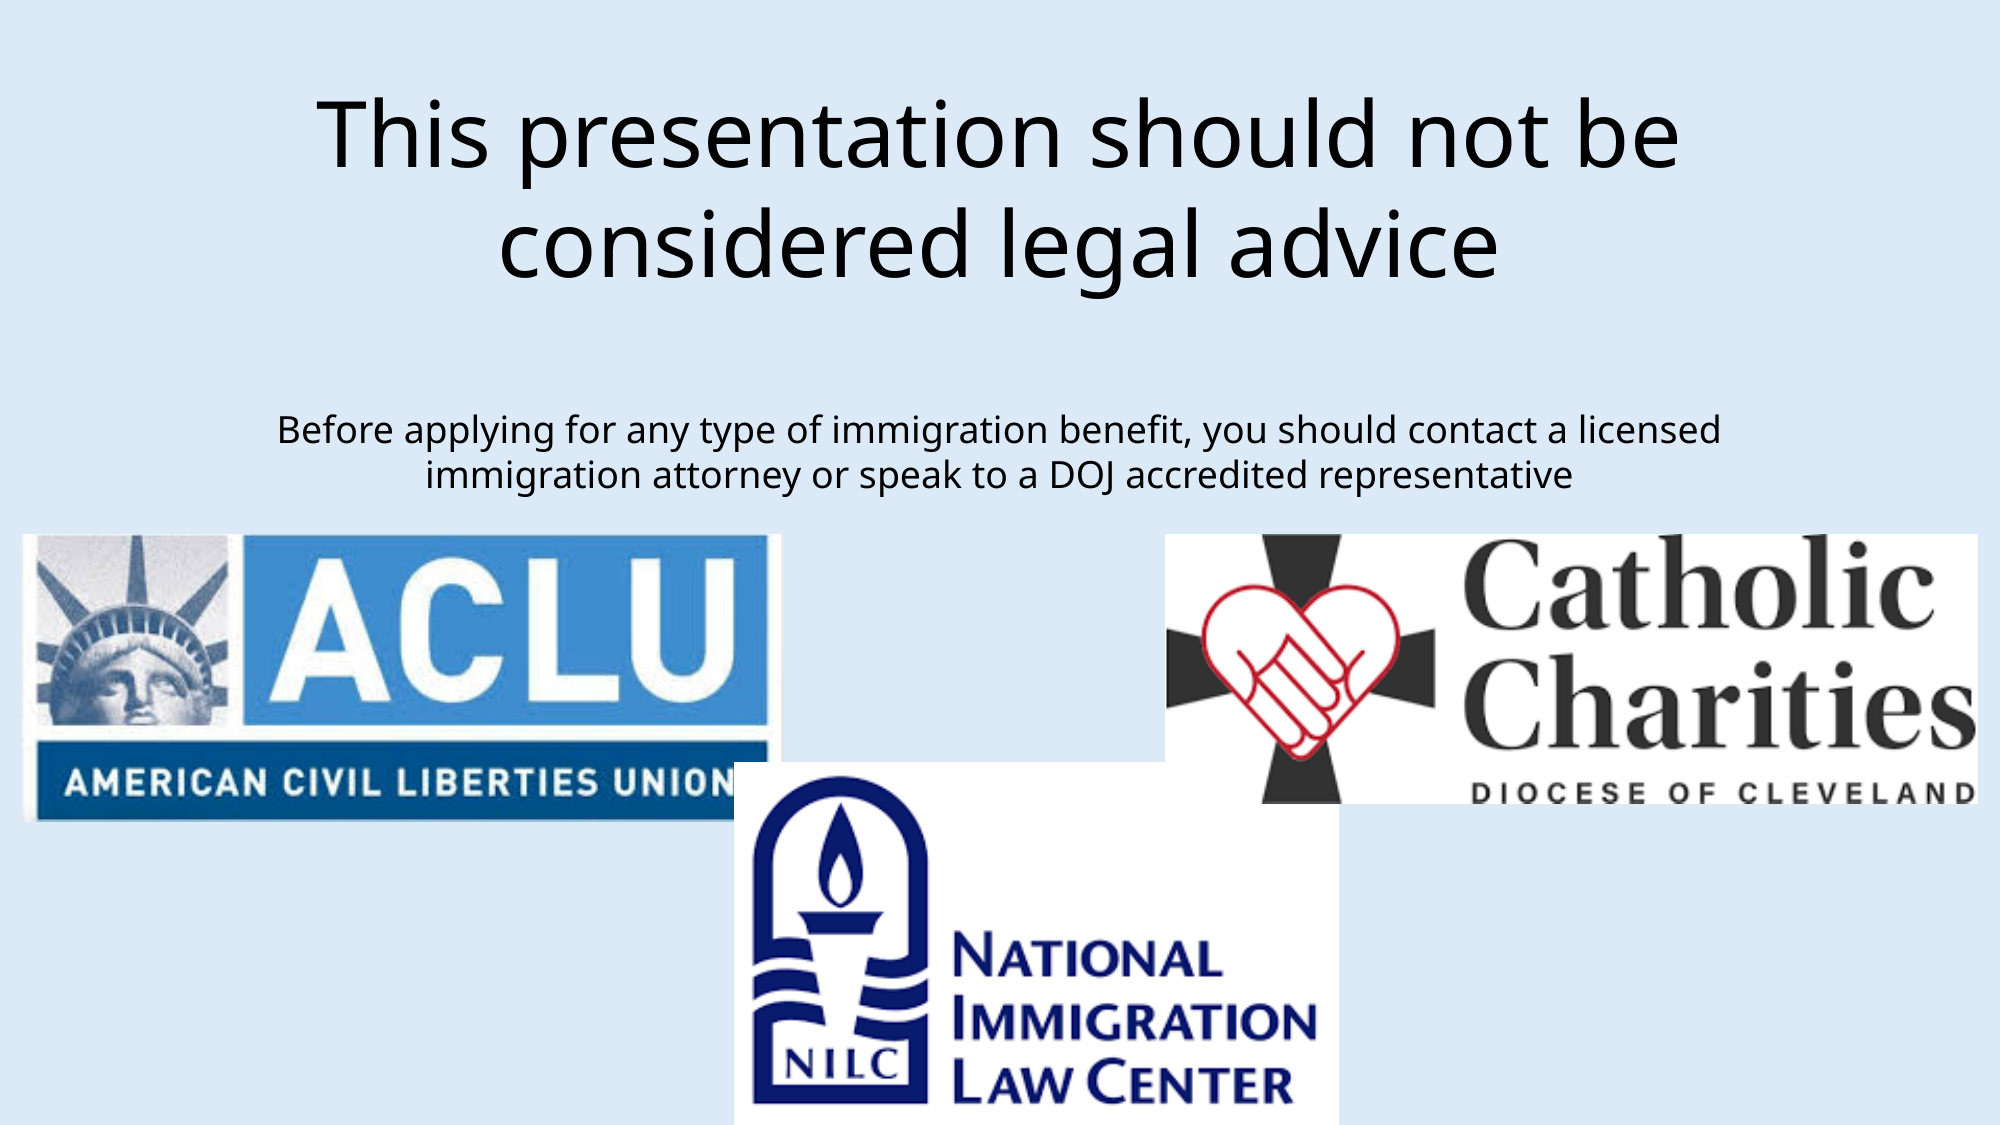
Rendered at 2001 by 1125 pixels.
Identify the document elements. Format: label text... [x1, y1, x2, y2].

text_box This presentation should not be considered legal advice Before applying for any type of immigration benefit, you should contact a licensed immigration attorney or speak to a DOJ accredited representative [215, 68, 1785, 504]
picture [22, 533, 1979, 1125]
